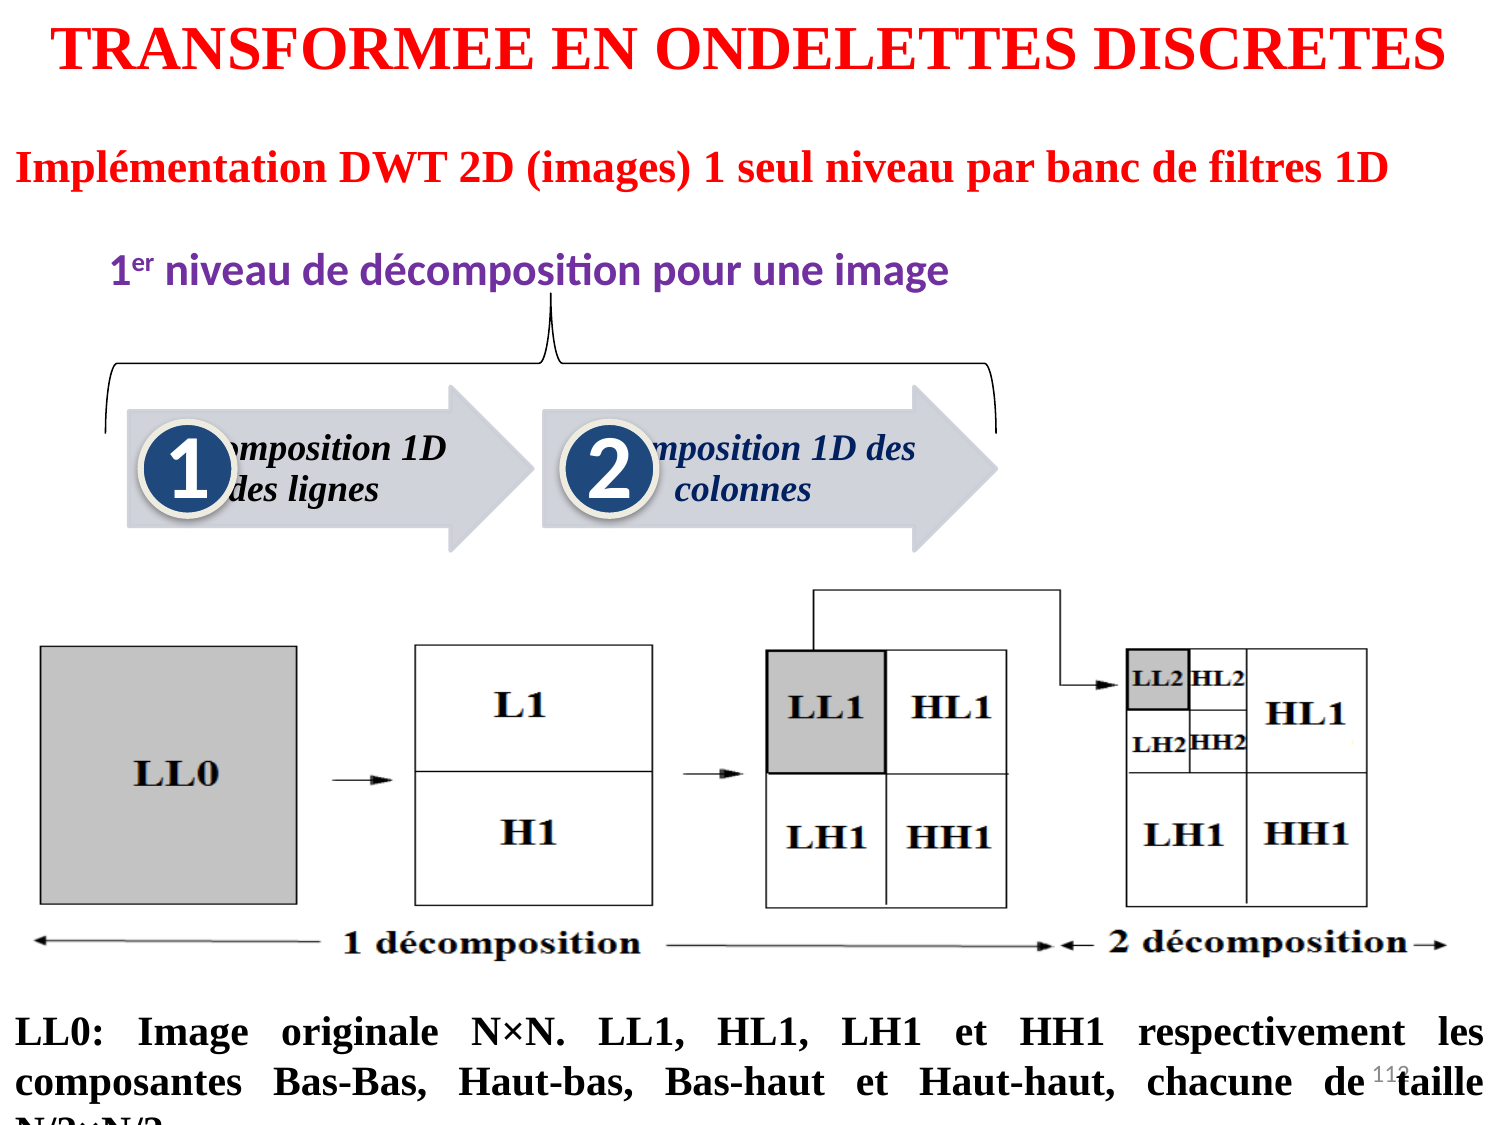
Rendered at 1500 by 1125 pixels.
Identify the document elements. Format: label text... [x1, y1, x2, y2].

text_box Implémentation DWT 2D (images) 1 seul niveau par banc de filtres 1D [0, 128, 1500, 223]
text_box [107, 303, 994, 385]
slide_number 112 [1074, 1042, 1425, 1103]
text_box 1er niveau de décomposition pour une image [93, 232, 1008, 303]
picture [0, 562, 1477, 985]
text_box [11, 386, 997, 551]
text_box TRANSFORMEE EN ONDELETTES DISCRETES [0, 0, 1500, 90]
text_box LL0: Image originale N×N. LL1, HL1, LH1 et HH1 respectivement les composantes Bas-Bas, Haut-bas, Bas-haut et Haut-haut, chacune de taille N/2×N/2. [0, 996, 1500, 1125]
